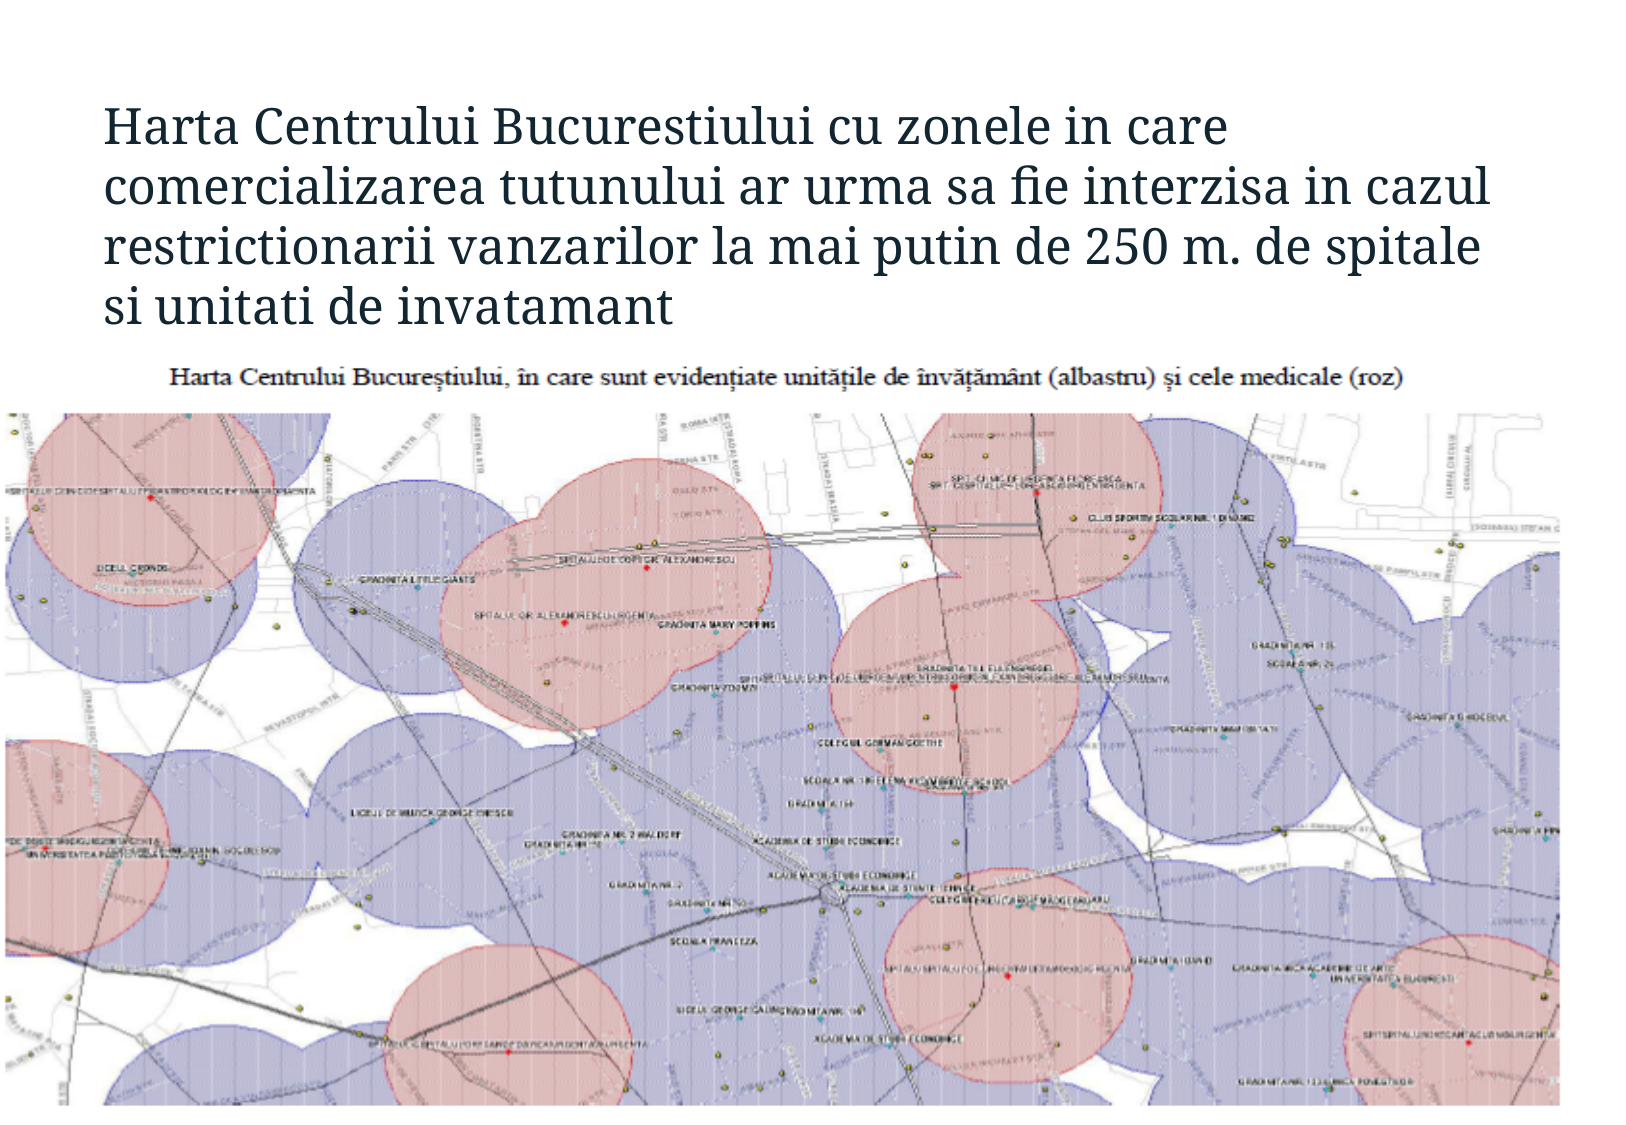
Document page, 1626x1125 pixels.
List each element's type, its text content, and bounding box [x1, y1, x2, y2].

title Harta Centrului Bucurestiului cu zonele in care comercializarea tutunului ar urma sa fie interzisa in cazul restrictionarii vanzarilor la mai putin de 250 m. de spitale si unitati de invatamant [103, 94, 1519, 158]
picture [0, 337, 1567, 1116]
